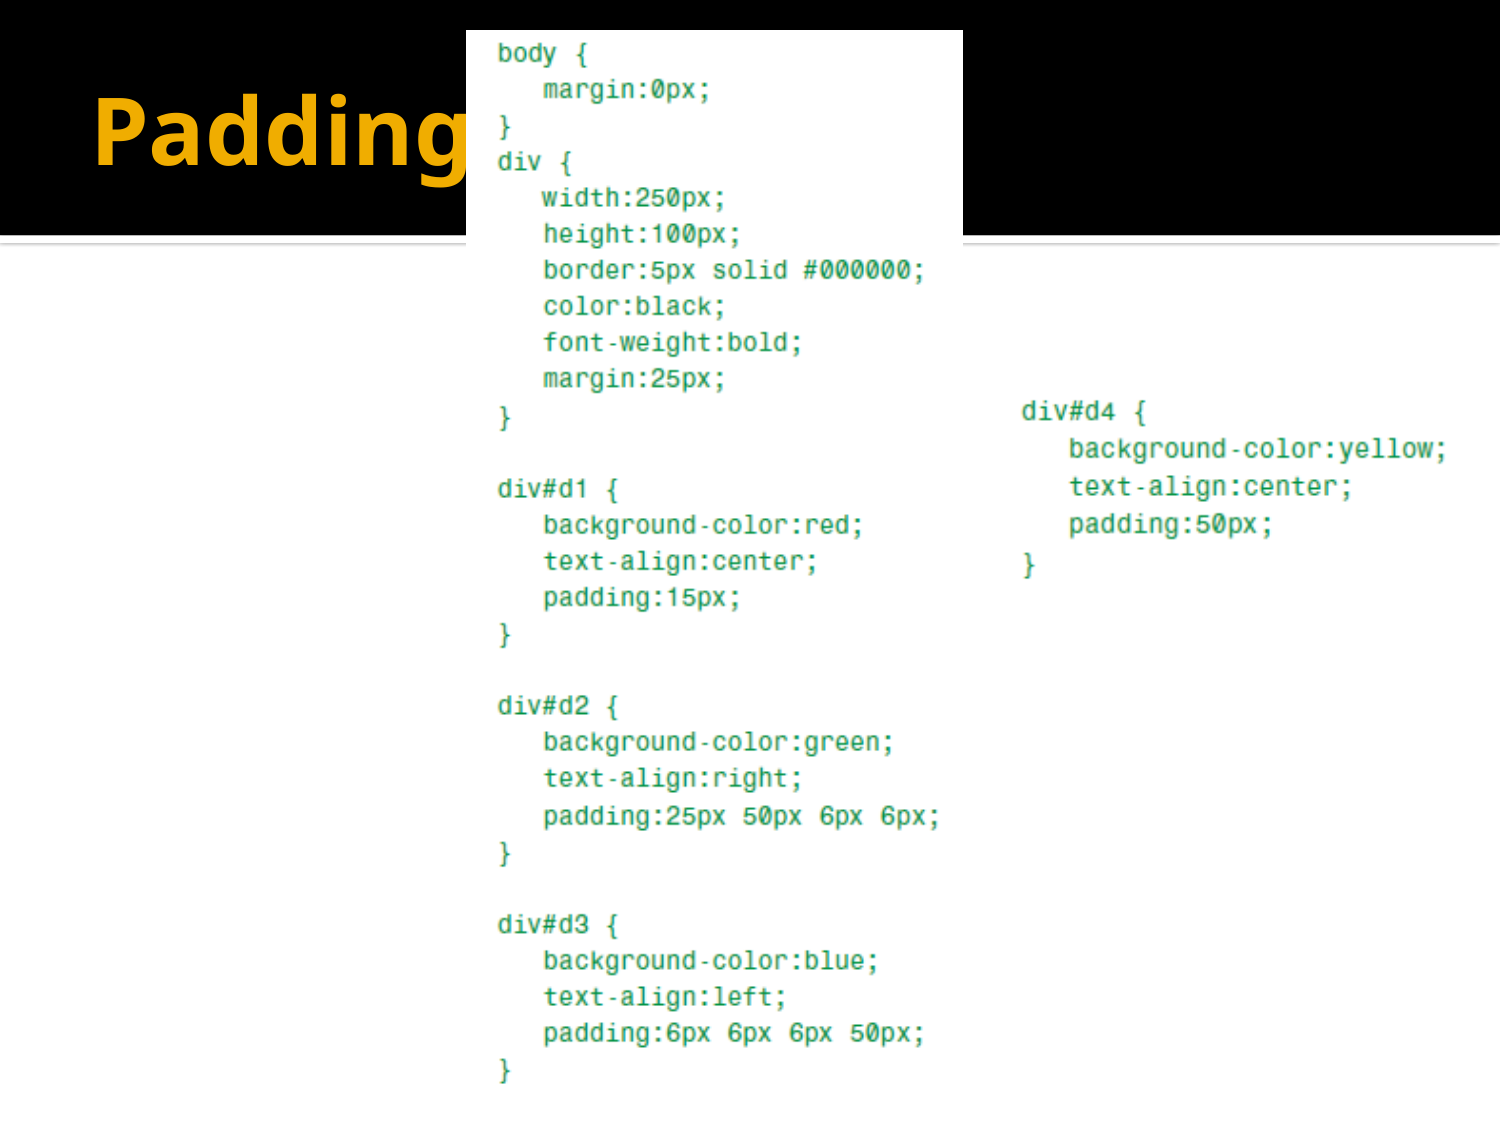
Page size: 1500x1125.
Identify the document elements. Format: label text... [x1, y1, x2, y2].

picture [997, 385, 1457, 587]
title Padding [75, 25, 1425, 231]
picture [466, 30, 963, 1103]
